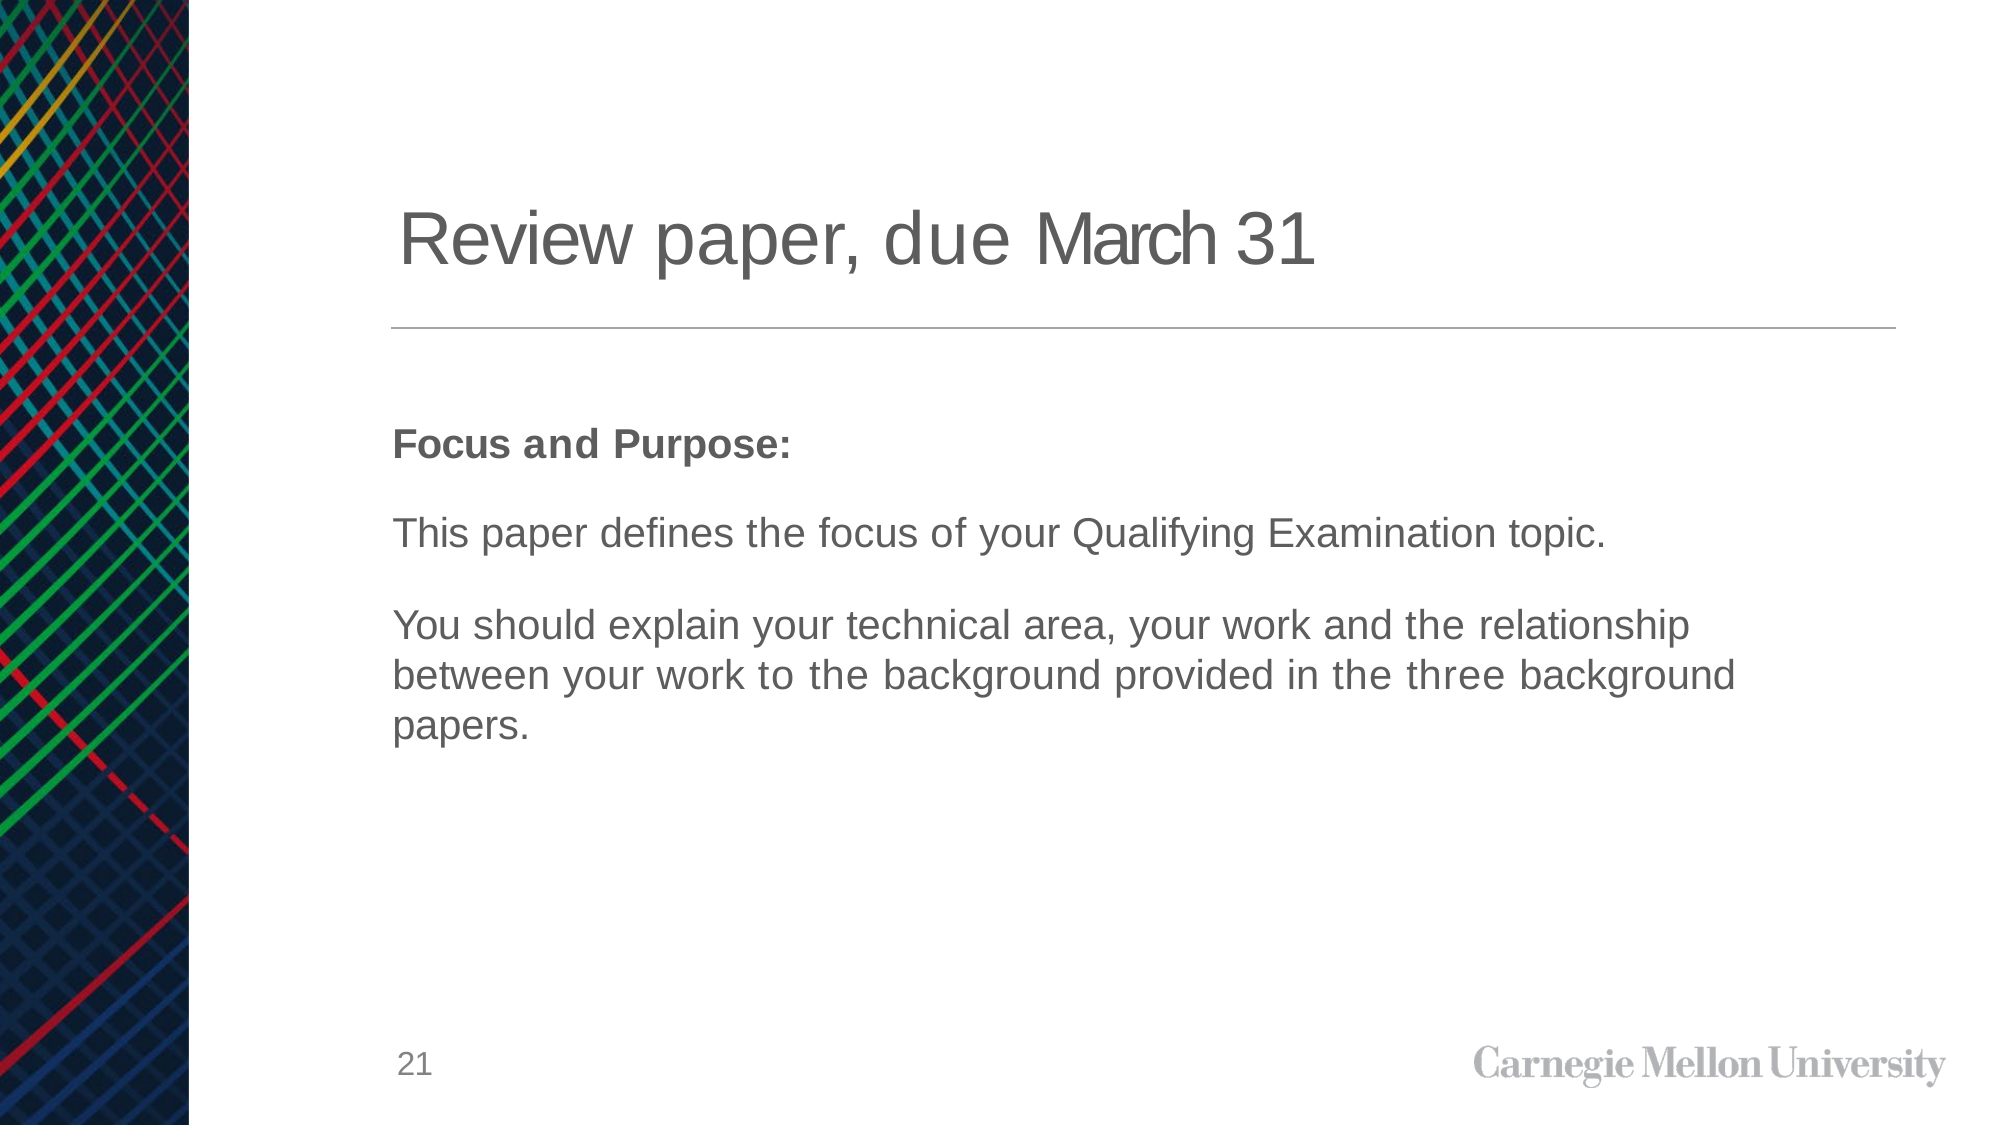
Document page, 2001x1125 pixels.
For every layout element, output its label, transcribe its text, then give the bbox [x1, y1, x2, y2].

slide_number 21 [386, 1055, 444, 1125]
list Focus and Purpose: This paper defines the focus of your Qualifying Examination topic. You should explain your technical area, your work and the relationship between your work to the background provided in the three background papers. [250, 414, 1750, 1055]
title Review paper, due March 31 [304, 187, 1929, 377]
picture [1474, 1045, 1946, 1088]
picture [0, 0, 188, 1125]
